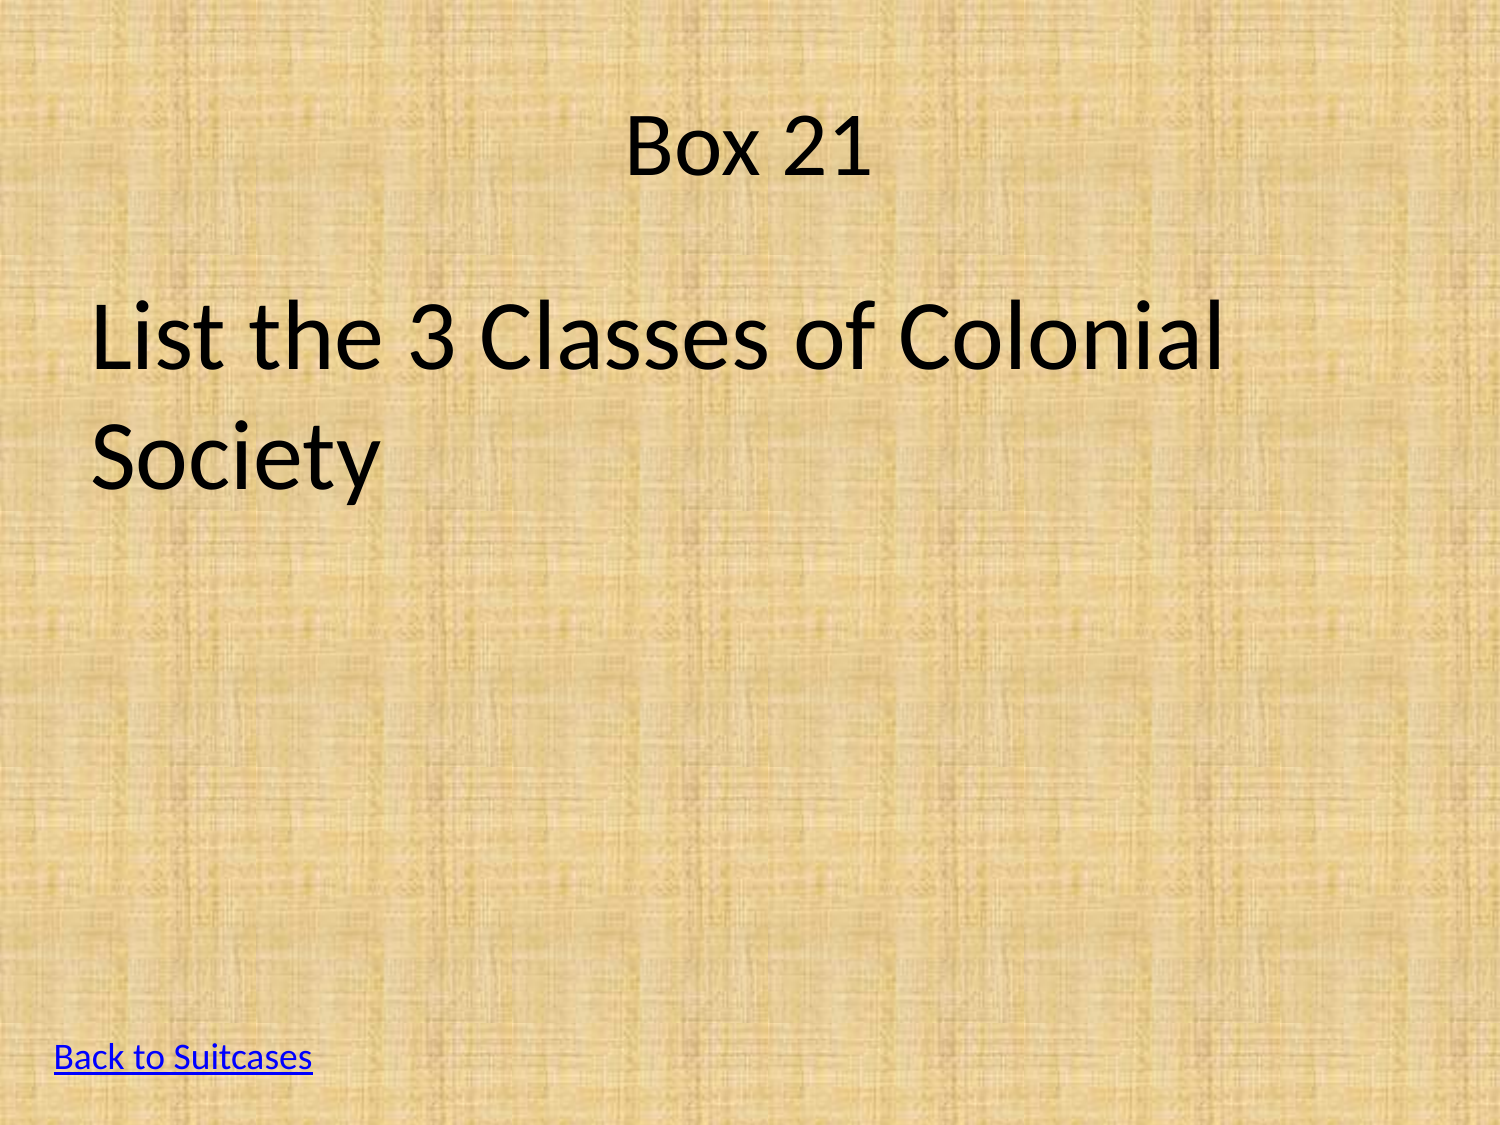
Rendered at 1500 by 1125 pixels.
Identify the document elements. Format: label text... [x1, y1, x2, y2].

text_box Back to Suitcases [38, 1024, 329, 1085]
title Box 21 [75, 45, 1425, 233]
picture [0, 0, 1500, 1125]
list List the 3 Classes of Colonial Society [75, 262, 1425, 1005]
